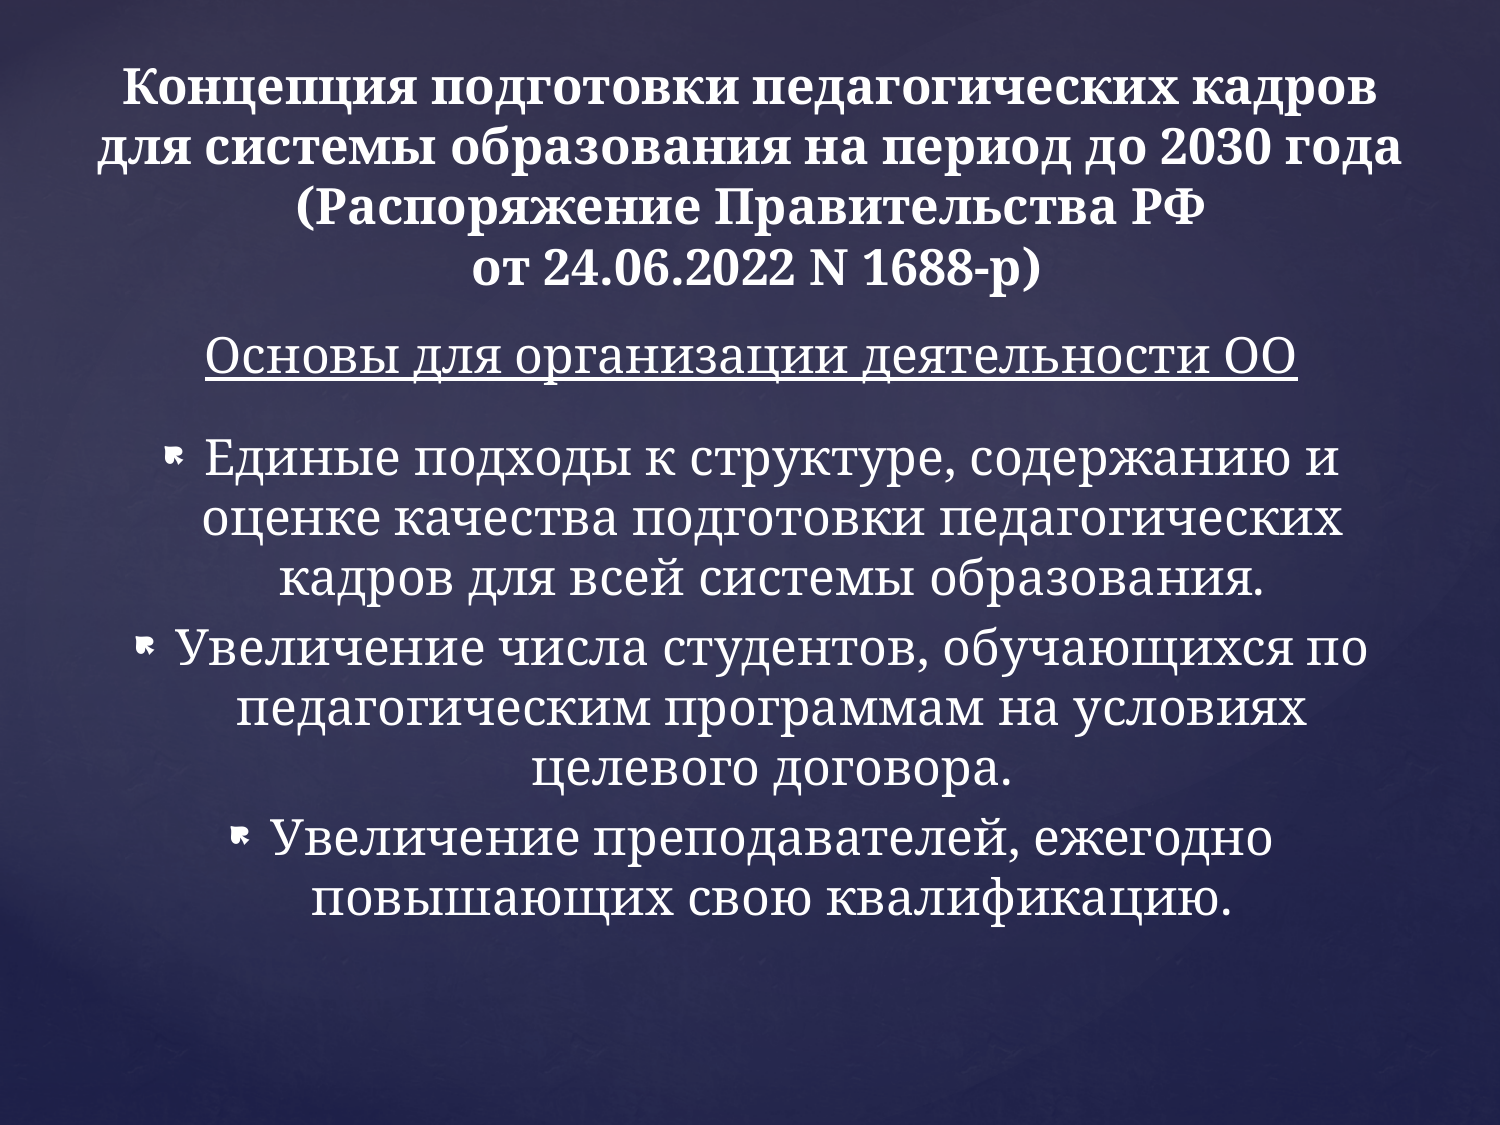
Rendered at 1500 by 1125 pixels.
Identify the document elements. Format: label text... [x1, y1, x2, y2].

list Основы для организации деятельности ОО Единые подходы к структуре, содержанию и оценке качества подготовки педагогических кадров для всей системы образования. Увеличение числа студентов, обучающихся по педагогическим программам на условиях целевого договора. Увеличение преподавателей, ежегодно повышающих свою квалификацию. [75, 304, 1425, 1005]
title Концепция подготовки педагогических кадров для системы образования на период до 2030 года (Распоряжение Правительства РФ от 24.06.2022 N 1688-р) [82, 42, 1432, 303]
